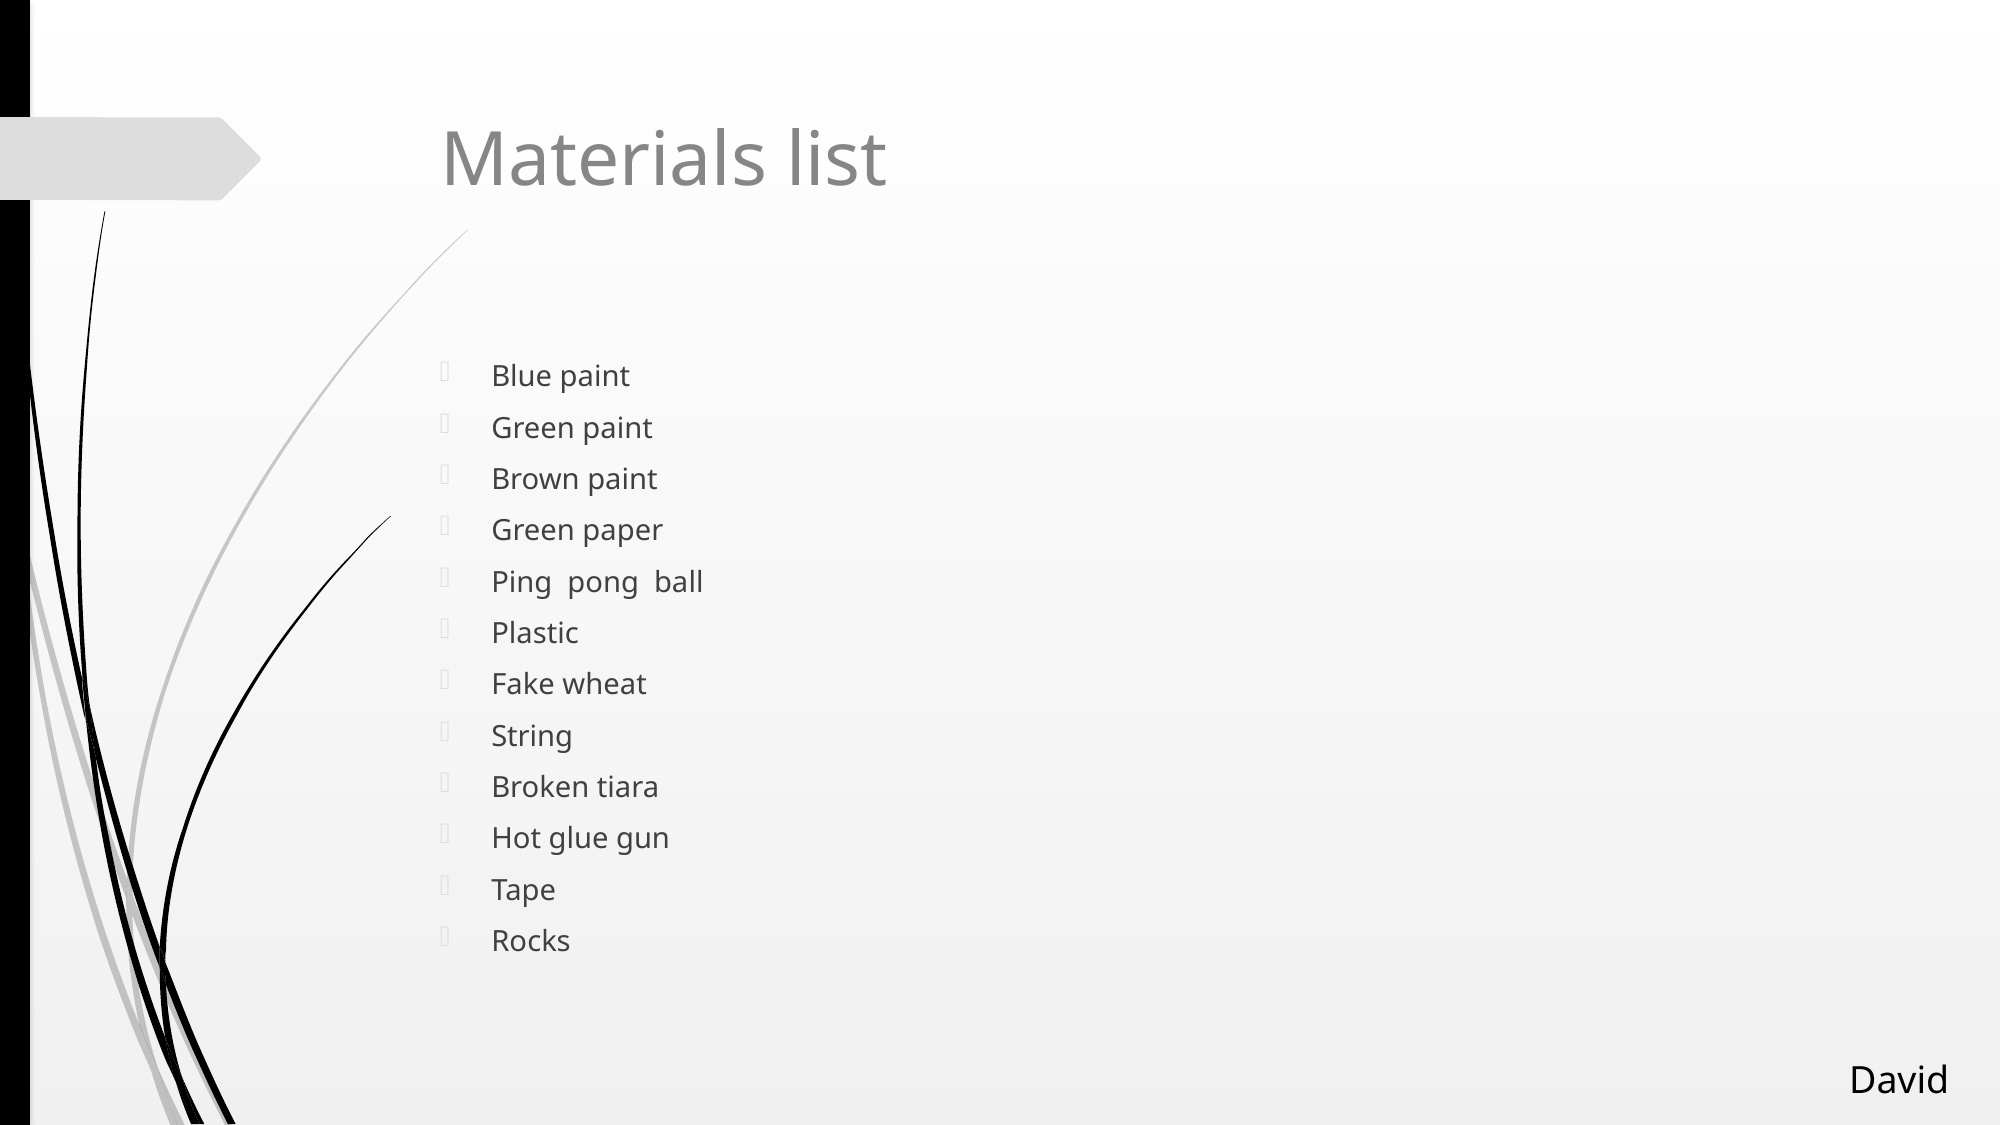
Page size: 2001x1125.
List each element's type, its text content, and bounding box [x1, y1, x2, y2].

text_box David [1834, 1048, 2000, 1109]
title Materials list [425, 102, 1888, 313]
list Blue paint Green paint Brown paint Green paper Ping pong ball Plastic Fake wheat String Broken tiara Hot glue gun Tape Rocks [424, 350, 1888, 970]
